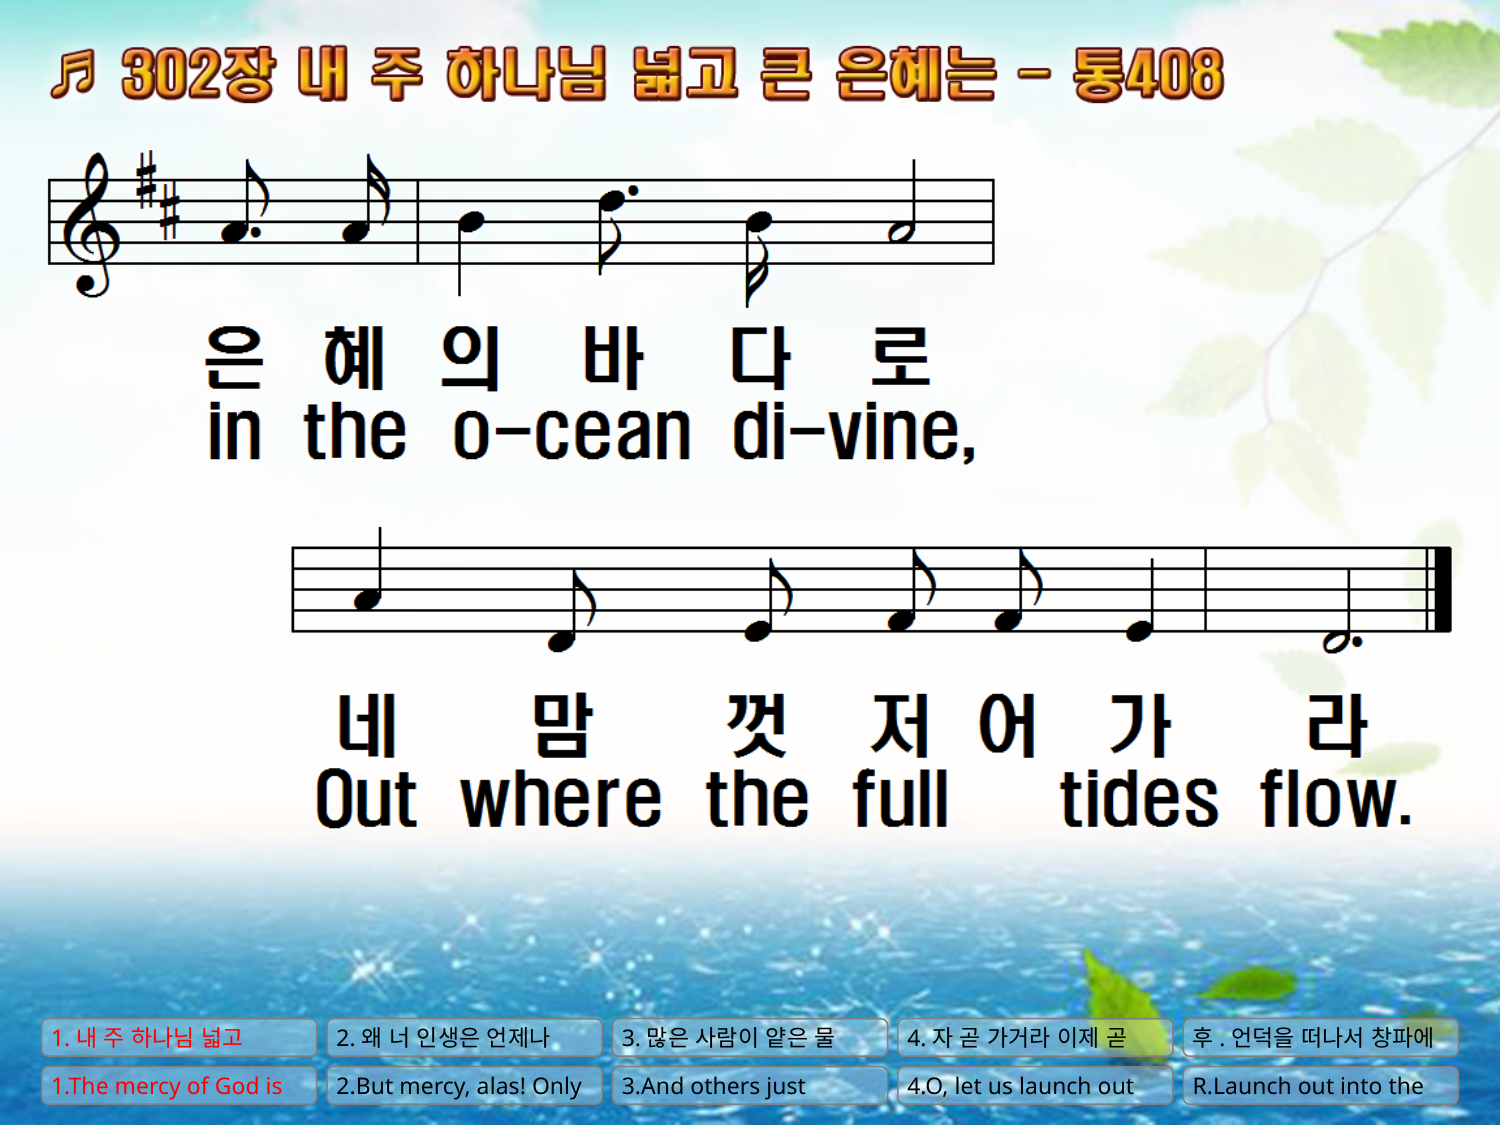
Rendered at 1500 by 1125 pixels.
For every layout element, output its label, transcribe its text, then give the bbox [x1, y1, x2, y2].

text_box 3.많은 사람이 얕은 물 [612, 1018, 888, 1057]
text_box 4.O, let us launch out [897, 1066, 1173, 1105]
text_box 4.자 곧 가거라 이제 곧 [897, 1018, 1173, 1057]
text_box 1.내 주 하나님 넓고 [41, 1018, 317, 1057]
text_box R.Launch out into the [1183, 1066, 1459, 1105]
picture [0, 0, 1500, 1125]
text_box 2.But mercy, alas! Only [327, 1066, 603, 1105]
text_box 2.왜 너 인생은 언제나 [327, 1018, 603, 1057]
text_box 후.언덕을 떠나서 창파에 [1183, 1018, 1459, 1057]
text_box 3.And others just [612, 1066, 888, 1105]
text_box 1.The mercy of God is [41, 1066, 317, 1105]
